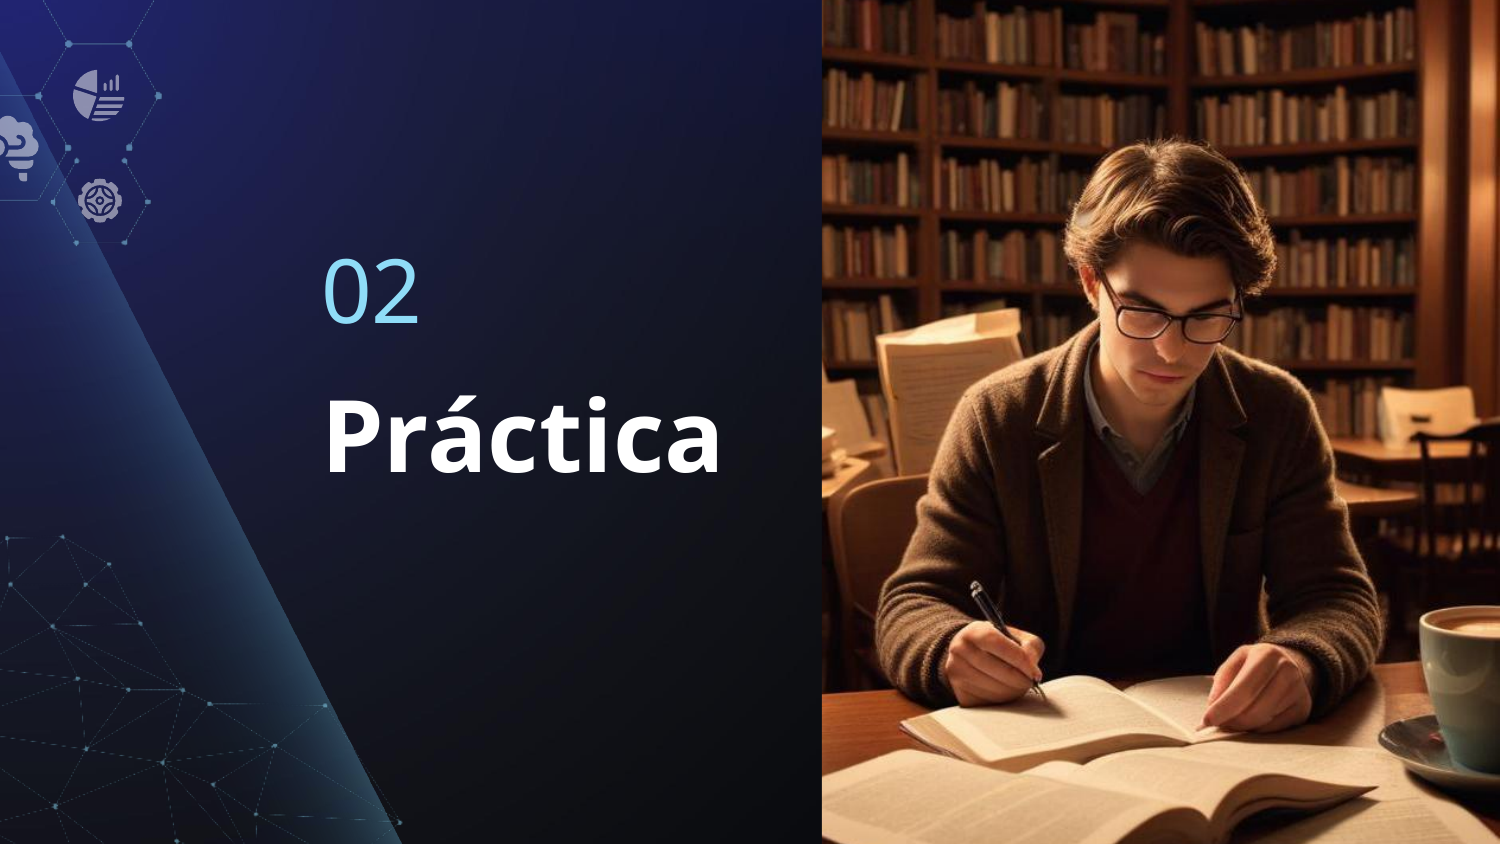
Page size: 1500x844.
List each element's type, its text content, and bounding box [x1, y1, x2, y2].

picture [0, 0, 1500, 844]
title Práctica [306, 357, 816, 625]
title 02 [306, 218, 549, 357]
